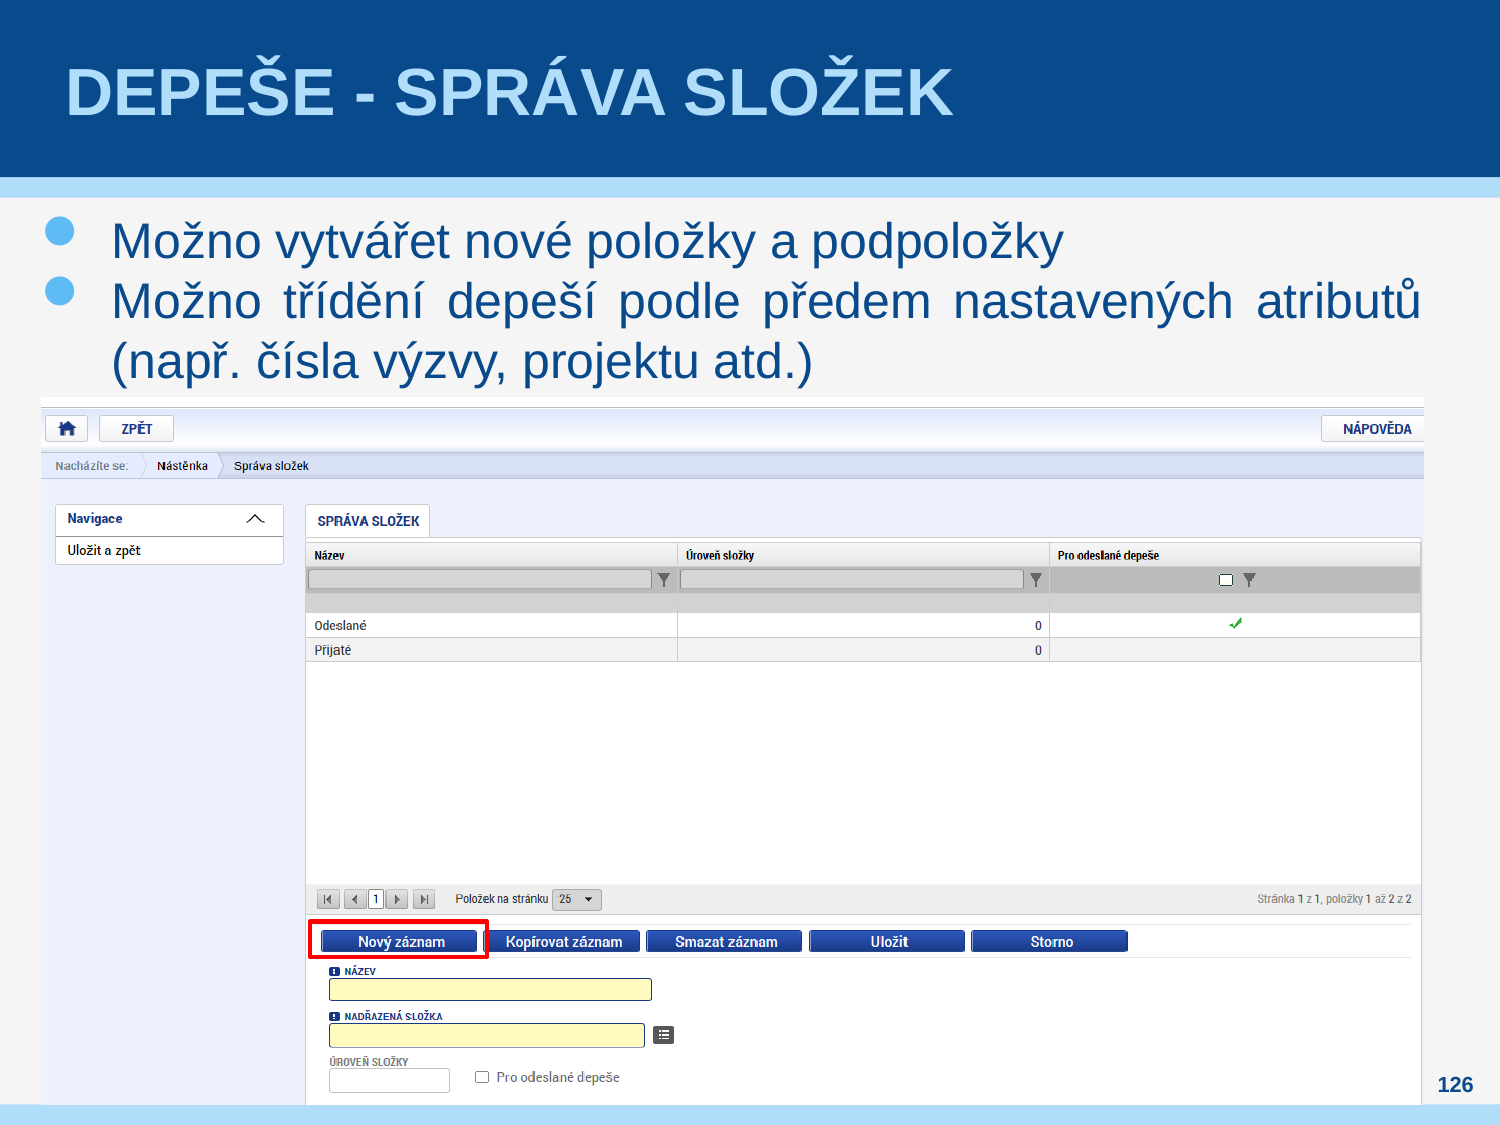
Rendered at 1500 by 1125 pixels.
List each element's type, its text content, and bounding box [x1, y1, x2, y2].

picture [41, 396, 1424, 1105]
list Možno vytvářet nové položky a podpoložky Možno třídění depeší podle předem nastavených atributů (např. čísla výzvy, projektu atd.) [41, 208, 1424, 396]
title Depeše - Správa složek [59, 0, 1441, 178]
slide_number 126 [1428, 1068, 1495, 1099]
